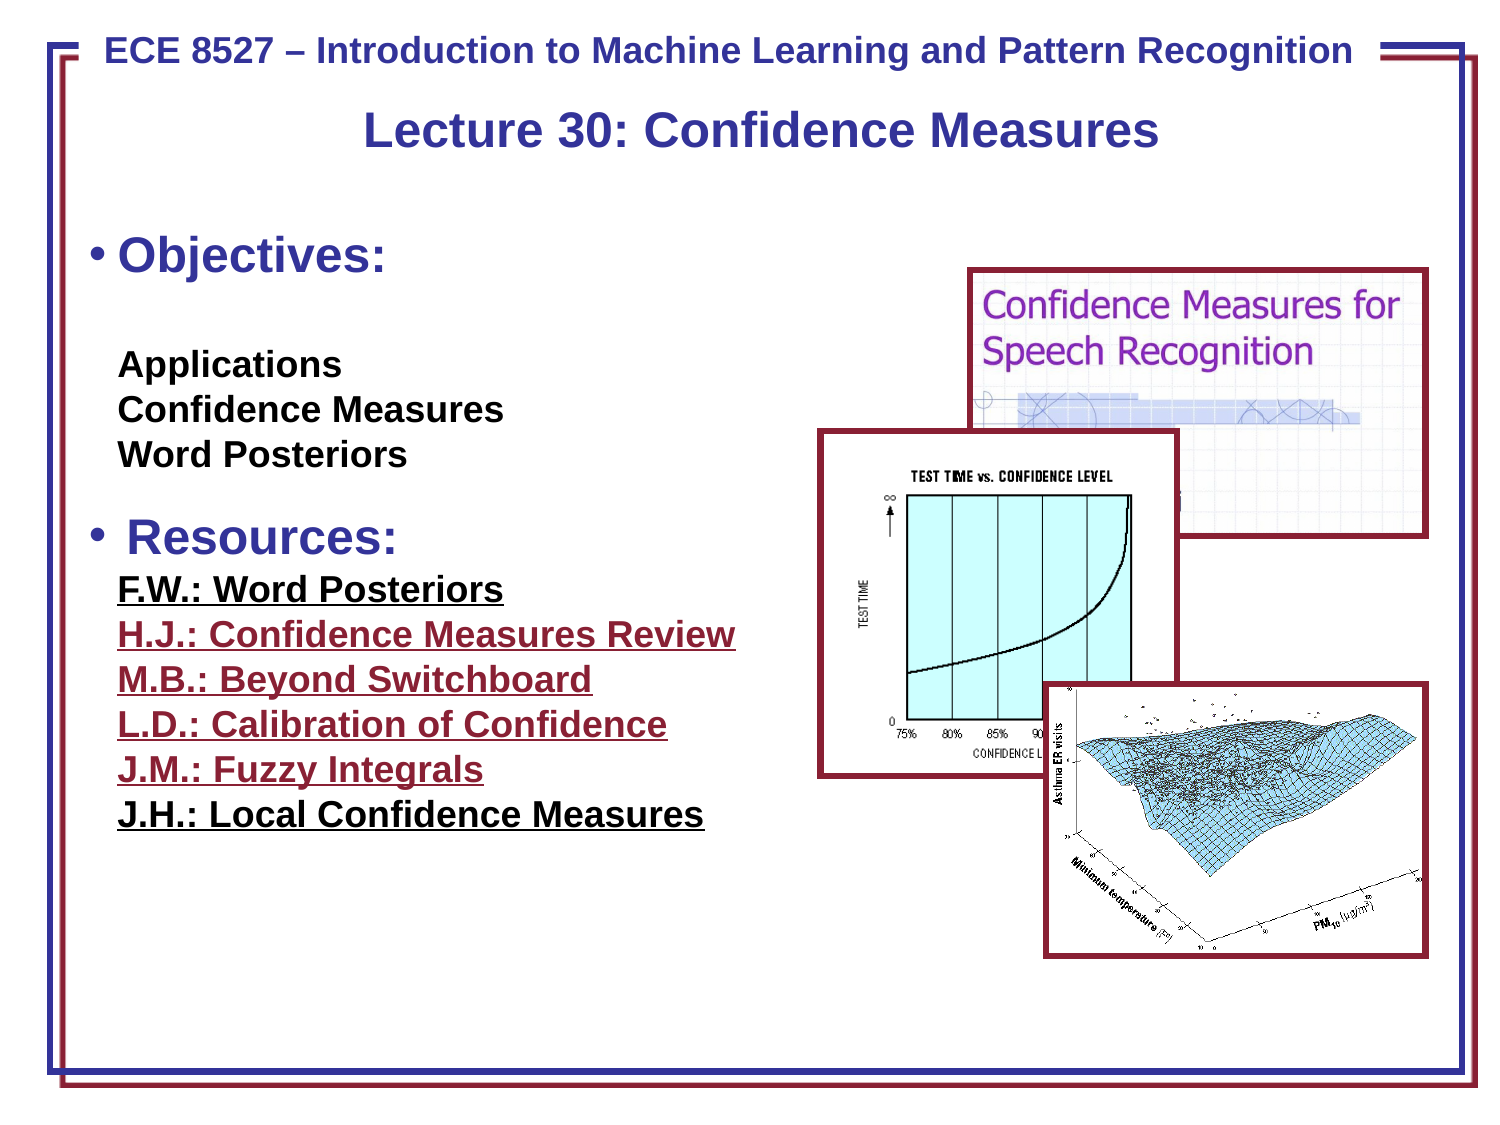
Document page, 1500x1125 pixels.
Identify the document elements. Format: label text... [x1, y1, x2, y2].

picture [823, 272, 1423, 954]
text_box Objectives: Applications Confidence Measures Word Posteriors Resources: F.W.: Word Posteriors H.J.: Confidence Measures Review M.B.: Beyond Switchboard L.D.: Calibration of Confidence J.M.: Fuzzy Integrals J.H.: Local Confidence Measures [88, 222, 864, 969]
text_box Lecture 30: Confidence Measures [67, 90, 1457, 166]
